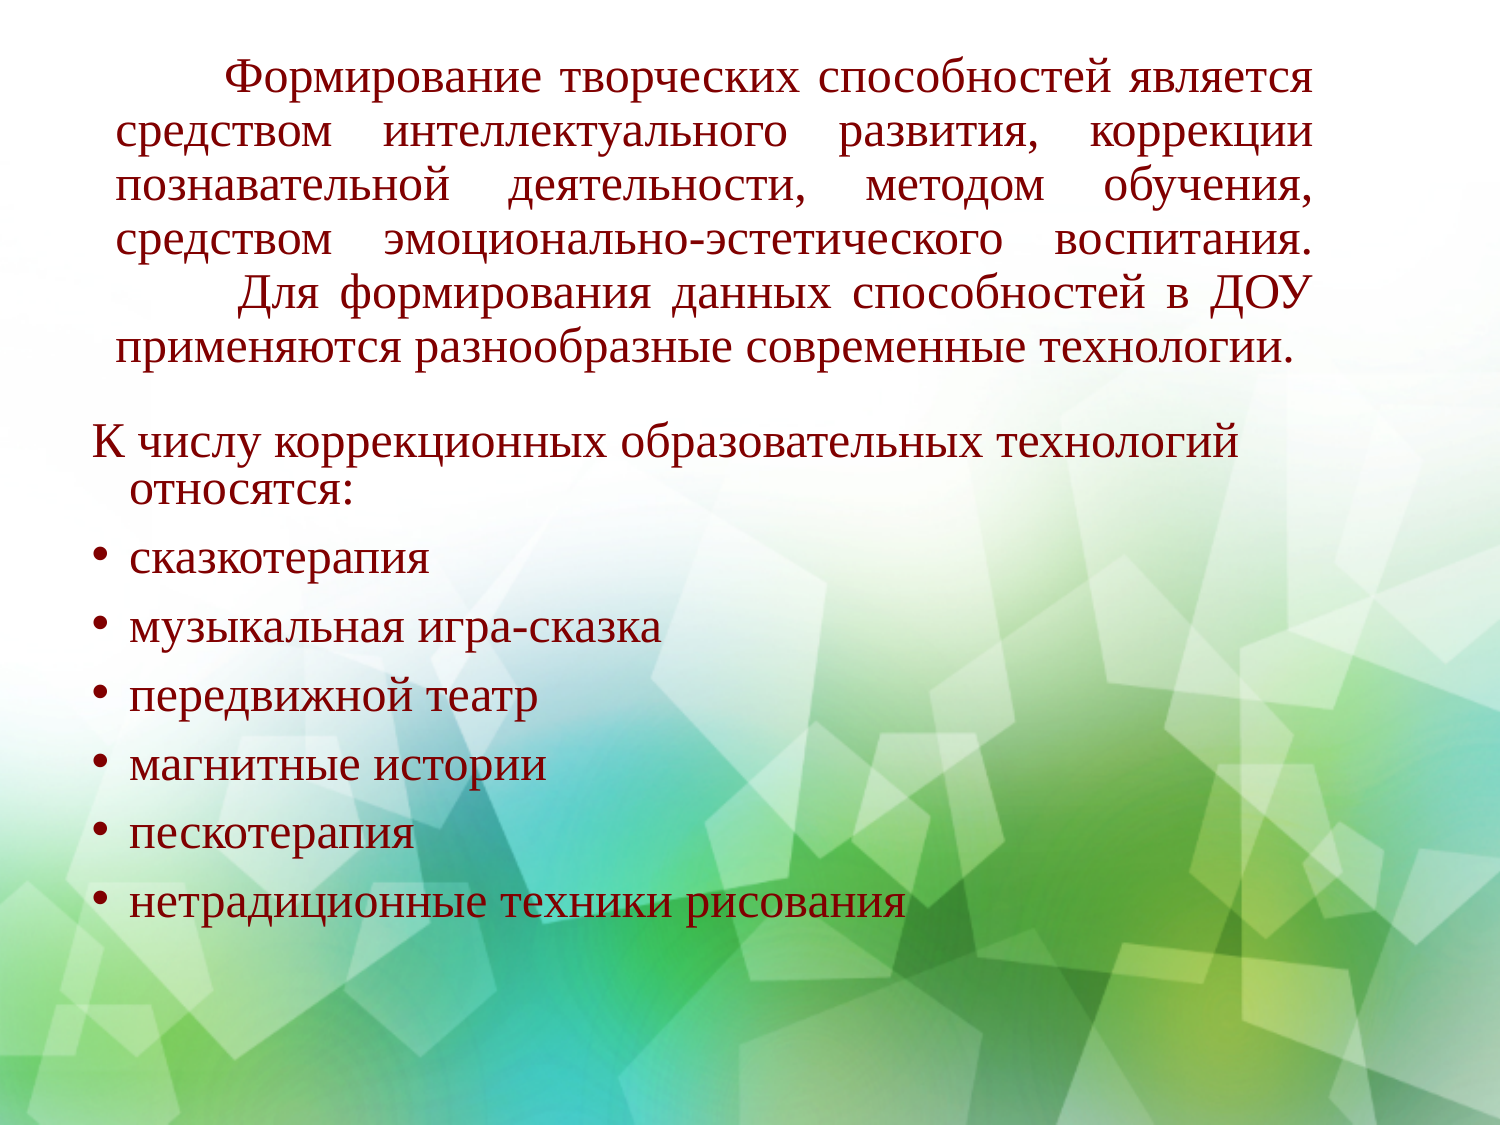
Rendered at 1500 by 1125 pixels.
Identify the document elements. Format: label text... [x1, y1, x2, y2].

picture [0, 0, 1500, 1125]
title Формирование творческих способностей является средством интеллектуального развития, коррекции познавательной деятельности, методом обучения, средством эмоционально-эстетического воспитания. Для формирования данных способностей в ДОУ применяются разнообразные современные технологии. [100, 42, 1330, 381]
list К числу коррекционных образовательных технологий относятся: сказкотерапия музыкальная игра-сказка передвижной театр магнитные истории пескотерапия нетрадиционные техники рисования [76, 410, 1448, 1048]
